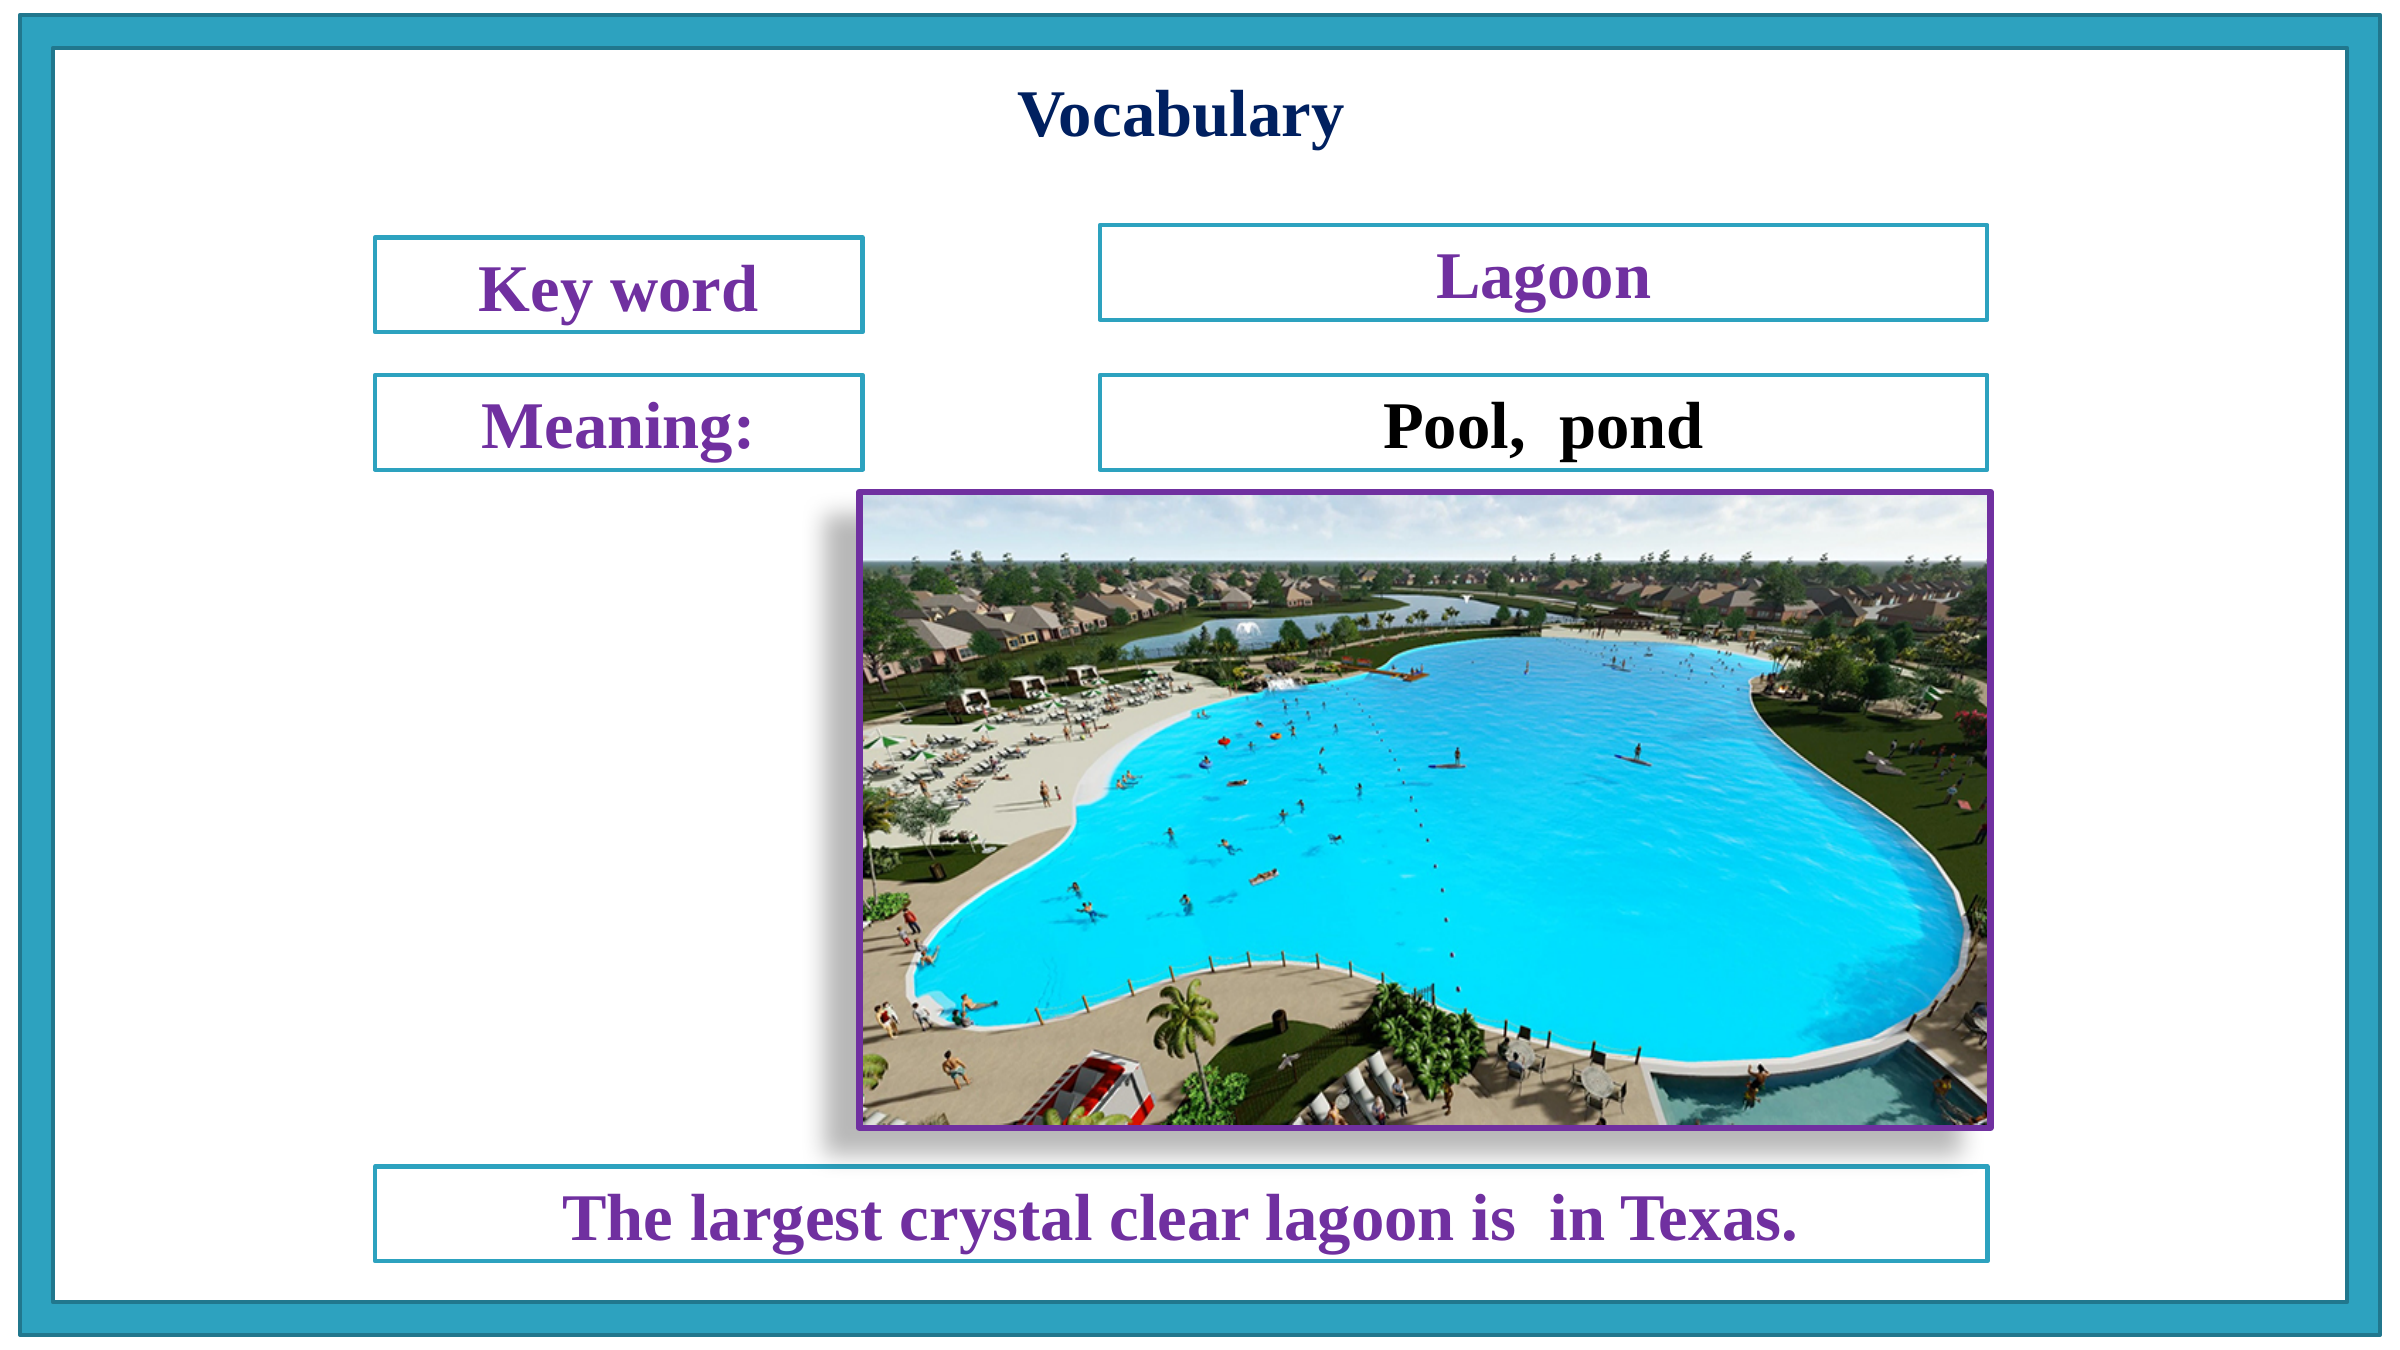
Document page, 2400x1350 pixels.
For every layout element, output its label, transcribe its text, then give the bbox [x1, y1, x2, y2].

text_box Meaning: [373, 373, 865, 472]
text_box Vocabulary [737, 62, 1625, 158]
text_box Key word [373, 235, 865, 334]
text_box Pool, pond [1098, 373, 1989, 472]
picture [862, 494, 1988, 1126]
text_box The largest crystal clear lagoon is in Texas. [373, 1164, 1990, 1263]
text_box Lagoon [1098, 223, 1989, 322]
